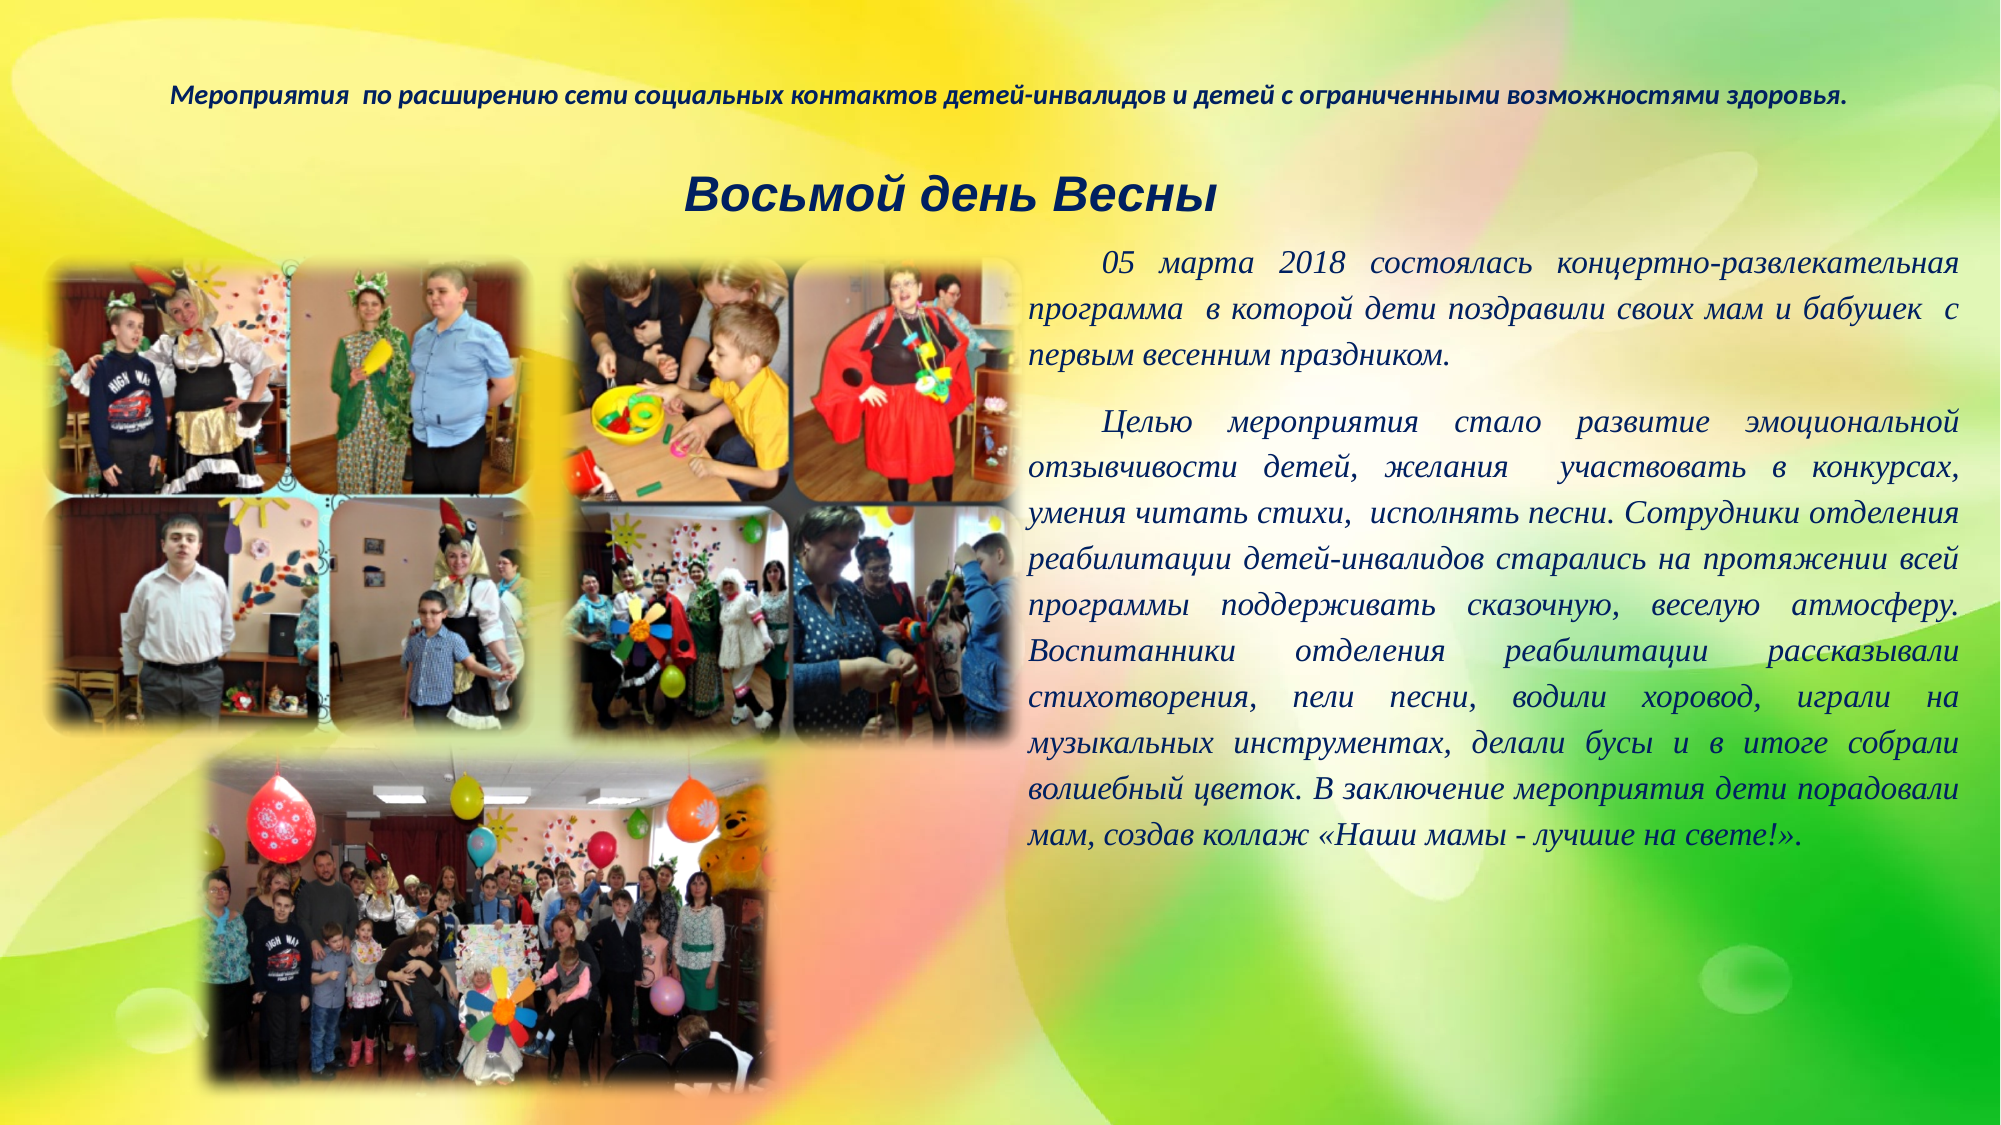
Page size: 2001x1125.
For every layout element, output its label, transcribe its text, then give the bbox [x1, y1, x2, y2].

list 05 марта 2018 состоялась концертно-развлекательная программа в которой дети поздравили своих мам и бабушек с первым весенним праздником. Целью мероприятия стало развитие эмоциональной отзывчивости детей, желания участвовать в конкурсах, умения читать стихи, исполнять песни. Сотрудники отделения реабилитации детей-инвалидов старались на протяжении всей программы поддерживать сказочную, веселую атмосферу. Воспитанники отделения реабилитации рассказывали стихотворения, пели песни, водили хоровод, играли на музыкальных инструментах, делали бусы и в итоге собрали волшебный цветок. В заключение мероприятия дети порадовали мам, создав коллаж «Наши мамы - лучшие на свете!». [1013, 226, 1977, 1050]
text_box Мероприятия по расширению сети социальных контактов детей-инвалидов и детей с ограниченными возможностями здоровья. [75, 28, 1895, 142]
picture [0, 0, 2001, 1125]
title Восьмой день Весны [88, 148, 1814, 243]
